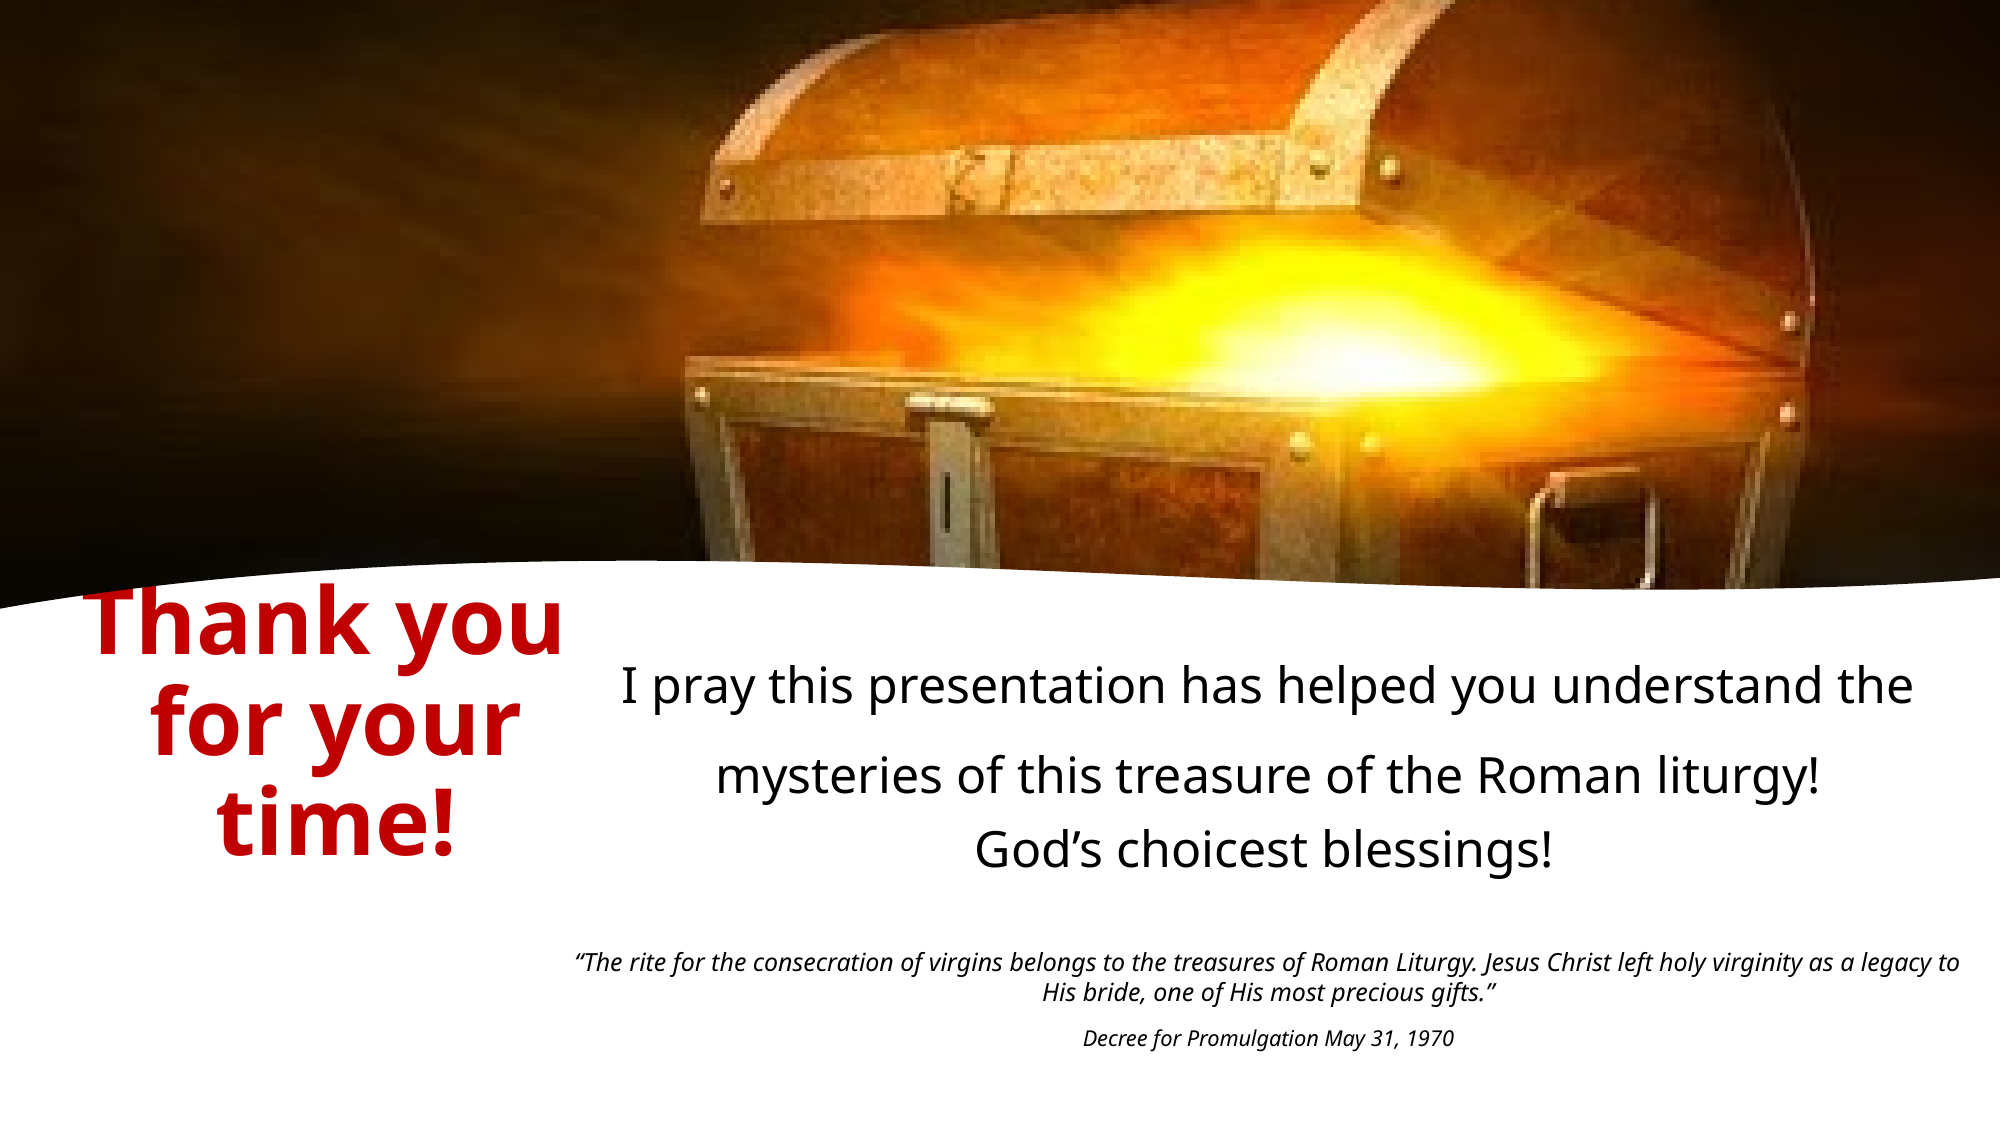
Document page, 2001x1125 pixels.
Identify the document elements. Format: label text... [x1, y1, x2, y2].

picture [0, 0, 2000, 609]
title Thank you for your time! [66, 609, 607, 888]
list I pray this presentation has helped you understand the mysteries of this treasure of the Roman liturgy! God’s choicest blessings! “The rite for the consecration of virgins belongs to the treasures of Roman Liturgy. Jesus Christ left holy virginity as a legacy to His bride, one of His most precious gifts.” Decree for Promulgation May 31, 1970 [554, 615, 1983, 1069]
